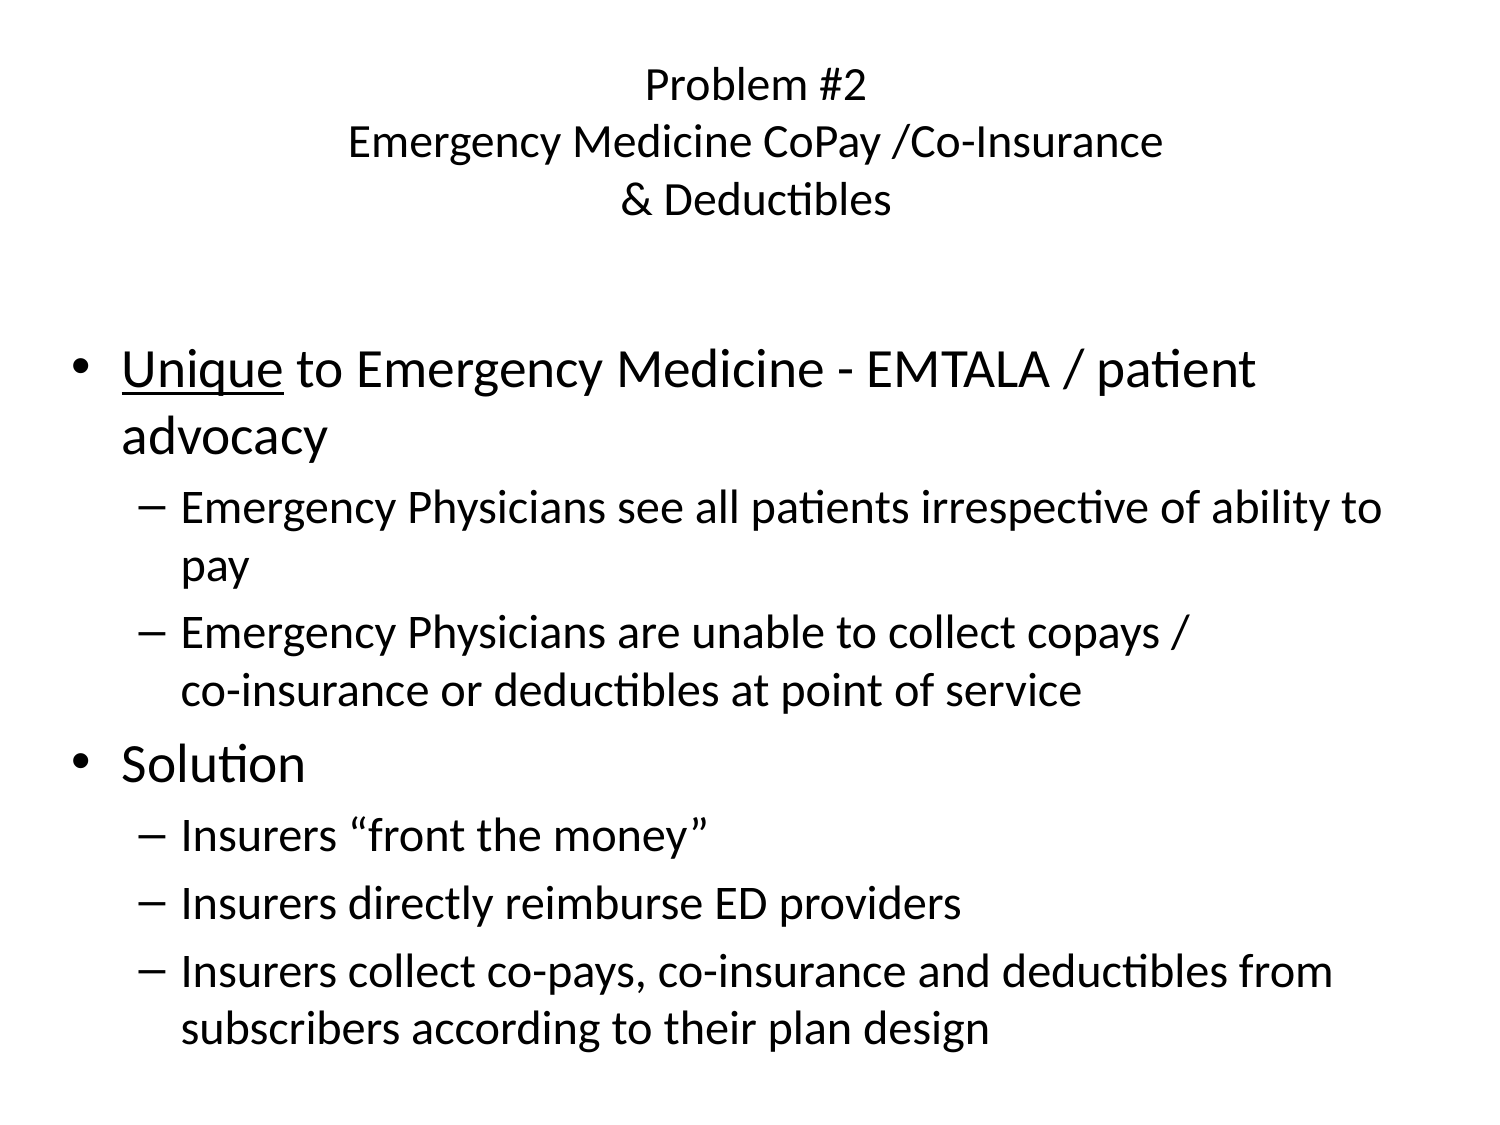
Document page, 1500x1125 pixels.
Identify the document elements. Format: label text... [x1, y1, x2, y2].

title Problem #2 Emergency Medicine CoPay /Co-Insurance & Deductibles [0, 44, 1500, 233]
list Unique to Emergency Medicine - EMTALA / patient advocacy Emergency Physicians see all patients irrespective of ability to pay Emergency Physicians are unable to collect copays / co-insurance or deductibles at point of service Solution Insurers “front the money” Insurers directly reimburse ED providers Insurers collect co-pays, co-insurance and deductibles from subscribers according to their plan design [56, 324, 1444, 1068]
